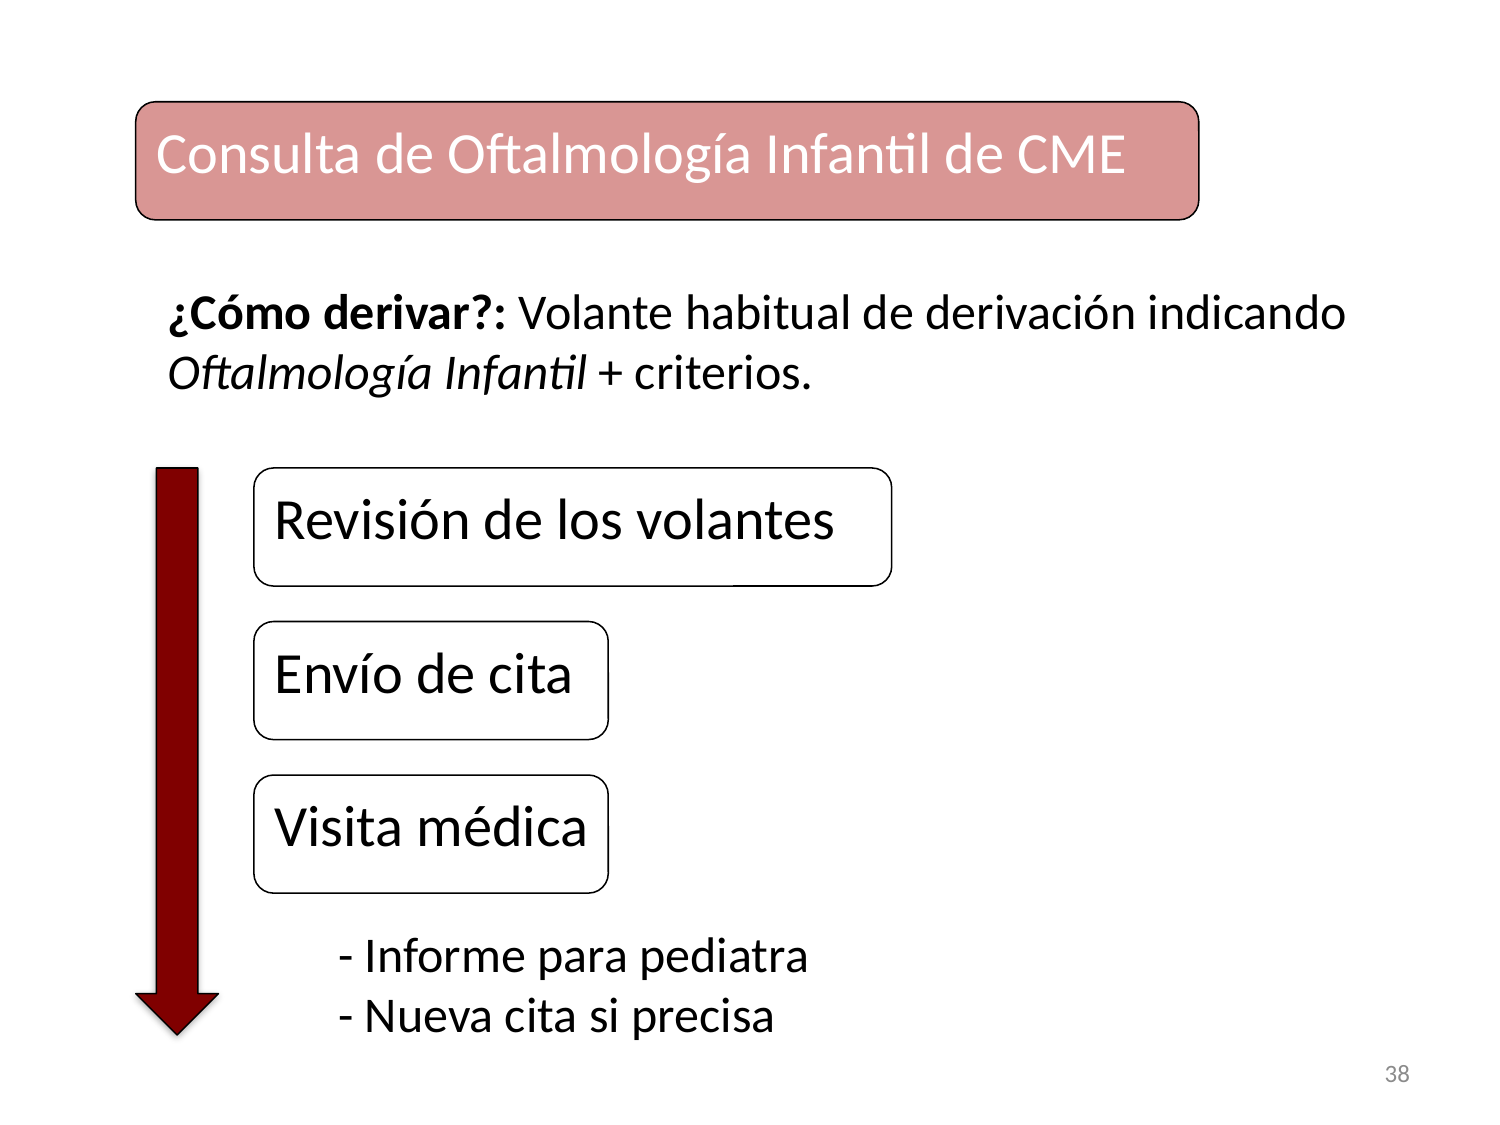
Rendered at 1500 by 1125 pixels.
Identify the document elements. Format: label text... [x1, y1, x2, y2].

text_box Revisión de los volantes [253, 467, 892, 587]
text_box [135, 467, 220, 1036]
text_box Envío de cita [253, 621, 609, 740]
text_box ¿Cómo derivar?: Volante habitual de derivación indicando Oftalmología Infantil + criterios. [112, 231, 1424, 1059]
text_box Consulta de Oftalmología Infantil de CME [135, 101, 1199, 220]
text_box - Informe para pediatra - Nueva cita si precisa [312, 905, 939, 1118]
text_box Visita médica [253, 775, 609, 894]
slide_number 38 [1074, 1042, 1425, 1103]
